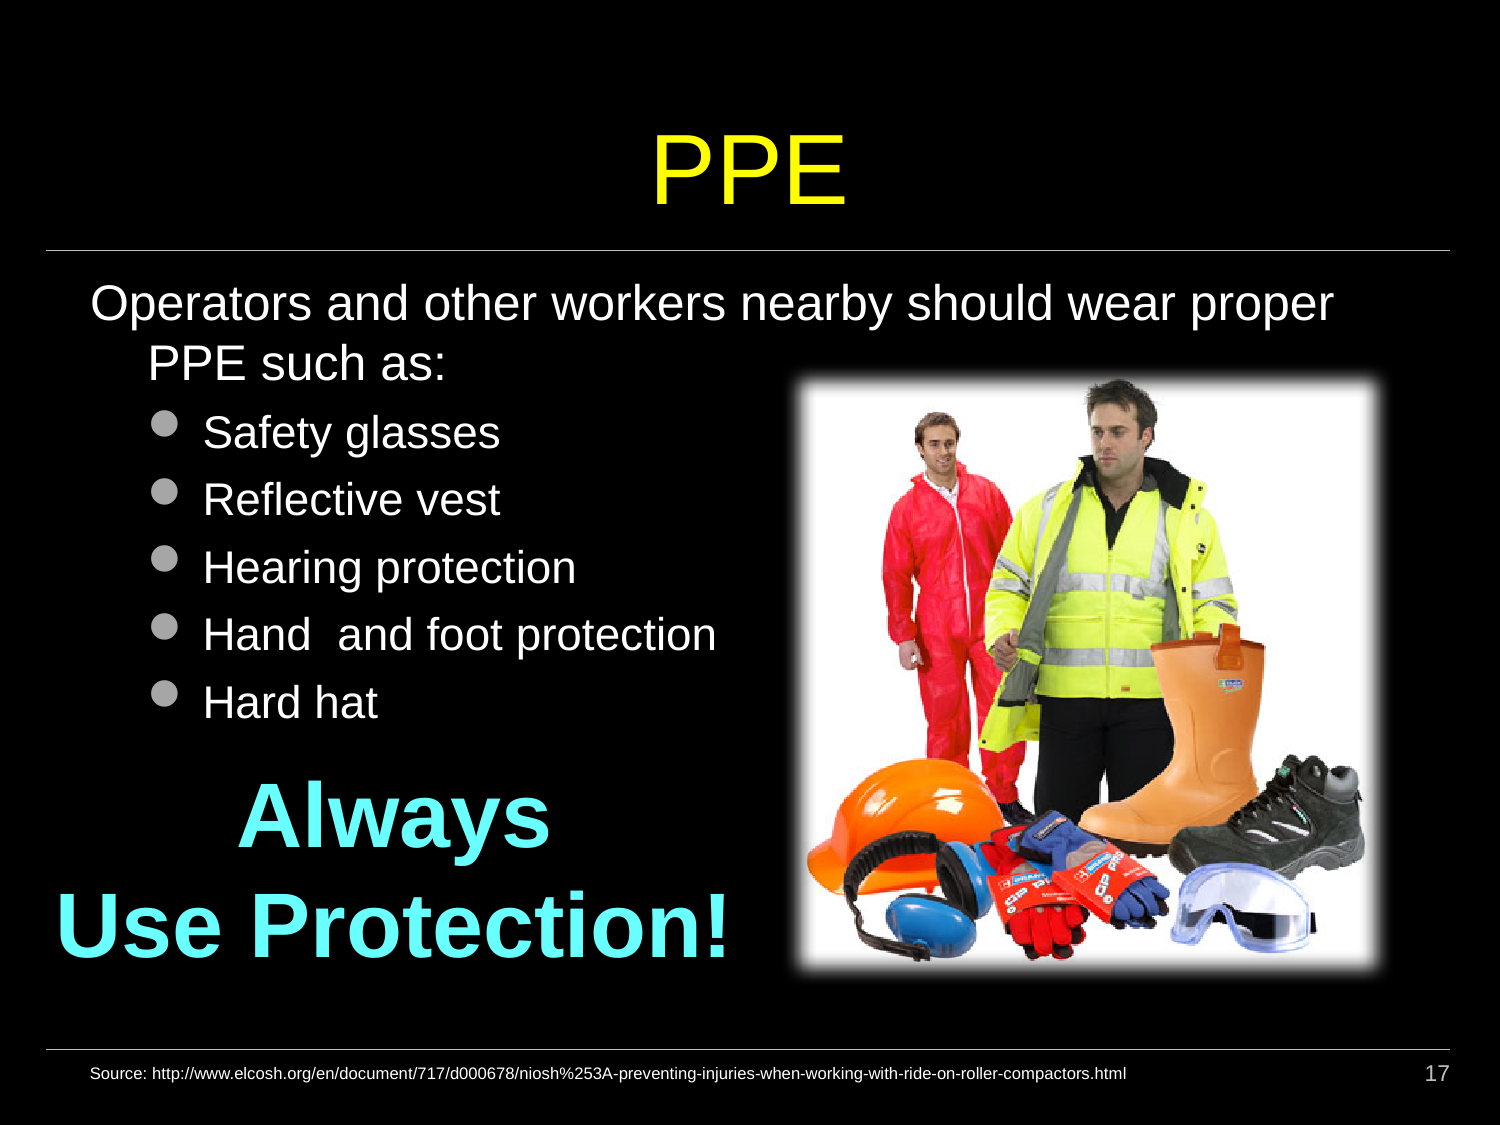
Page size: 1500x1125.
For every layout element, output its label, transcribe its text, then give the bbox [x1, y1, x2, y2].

text_box Source: http://www.elcosh.org/en/document/717/d000678/niosh%253A-preventing-injuries-when-working-with-ride-on-roller-compactors.html [74, 1055, 1325, 1090]
picture [779, 360, 1396, 988]
slide_number 17 [1325, 1042, 1450, 1103]
title PPE [105, 17, 1394, 233]
text_box Always Use Protection! [40, 748, 749, 984]
list Operators and other workers nearby should wear proper PPE such as: Safety glasses Reflective vest Hearing protection Hand and foot protection Hard hat [75, 262, 1394, 1024]
